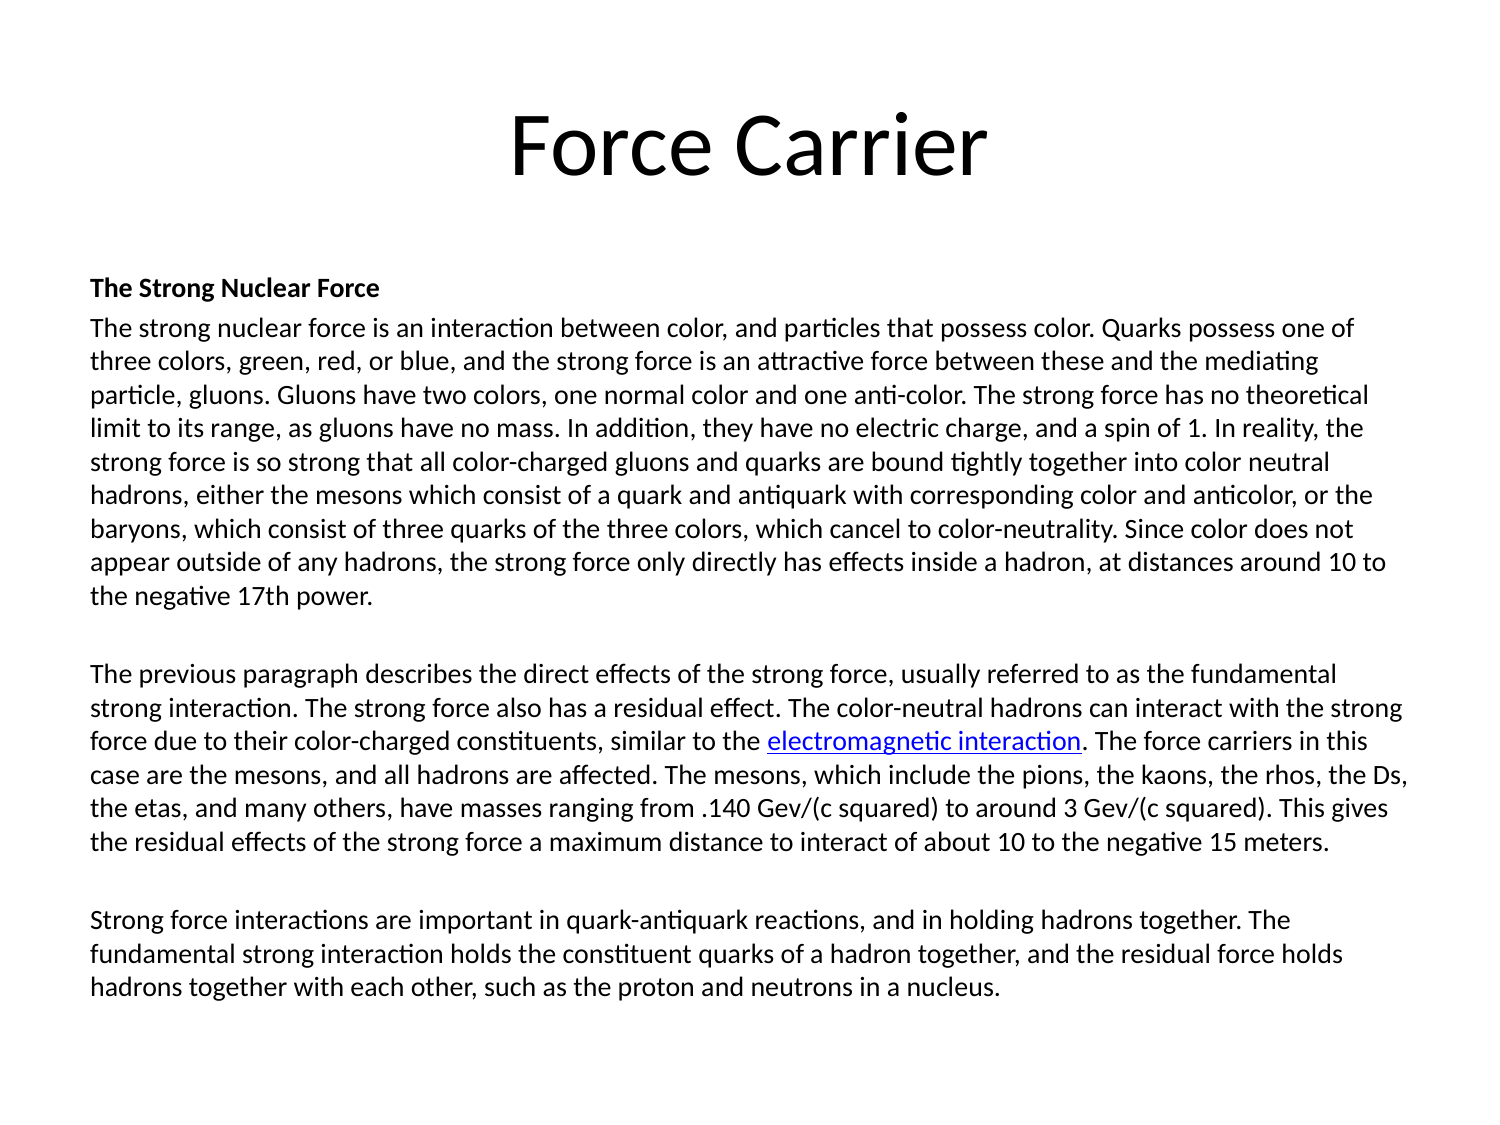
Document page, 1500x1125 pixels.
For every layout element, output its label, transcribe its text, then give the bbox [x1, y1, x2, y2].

list The Strong Nuclear Force The strong nuclear force is an interaction between color, and particles that possess color. Quarks possess one of three colors, green, red, or blue, and the strong force is an attractive force between these and the mediating particle, gluons. Gluons have two colors, one normal color and one anti-color. The strong force has no theoretical limit to its range, as gluons have no mass. In addition, they have no electric charge, and a spin of 1. In reality, the strong force is so strong that all color-charged gluons and quarks are bound tightly together into color neutral hadrons, either the mesons which consist of a quark and antiquark with corresponding color and anticolor, or the baryons, which consist of three quarks of the three colors, which cancel to color-neutrality. Since color does not appear outside of any hadrons, the strong force only directly has effects inside a hadron, at distances around 10 to the negative 17th power. The previous paragraph describes the direct effects of the strong force, usually referred to as the fundamental strong interaction. The strong force also has a residual effect. The color-neutral hadrons can interact with the strong force due to their color-charged constituents, similar to the electromagnetic interaction. The force carriers in this case are the mesons, and all hadrons are affected. The mesons, which include the pions, the kaons, the rhos, the Ds, the etas, and many others, have masses ranging from .140 Gev/(c squared) to around 3 Gev/(c squared). This gives the residual effects of the strong force a maximum distance to interact of about 10 to the negative 15 meters. Strong force interactions are important in quark-antiquark reactions, and in holding hadrons together. The fundamental strong interaction holds the constituent quarks of a hadron together, and the residual force holds hadrons together with each other, such as the proton and neutrons in a nucleus. [75, 262, 1425, 1038]
title Force Carrier [75, 45, 1425, 233]
